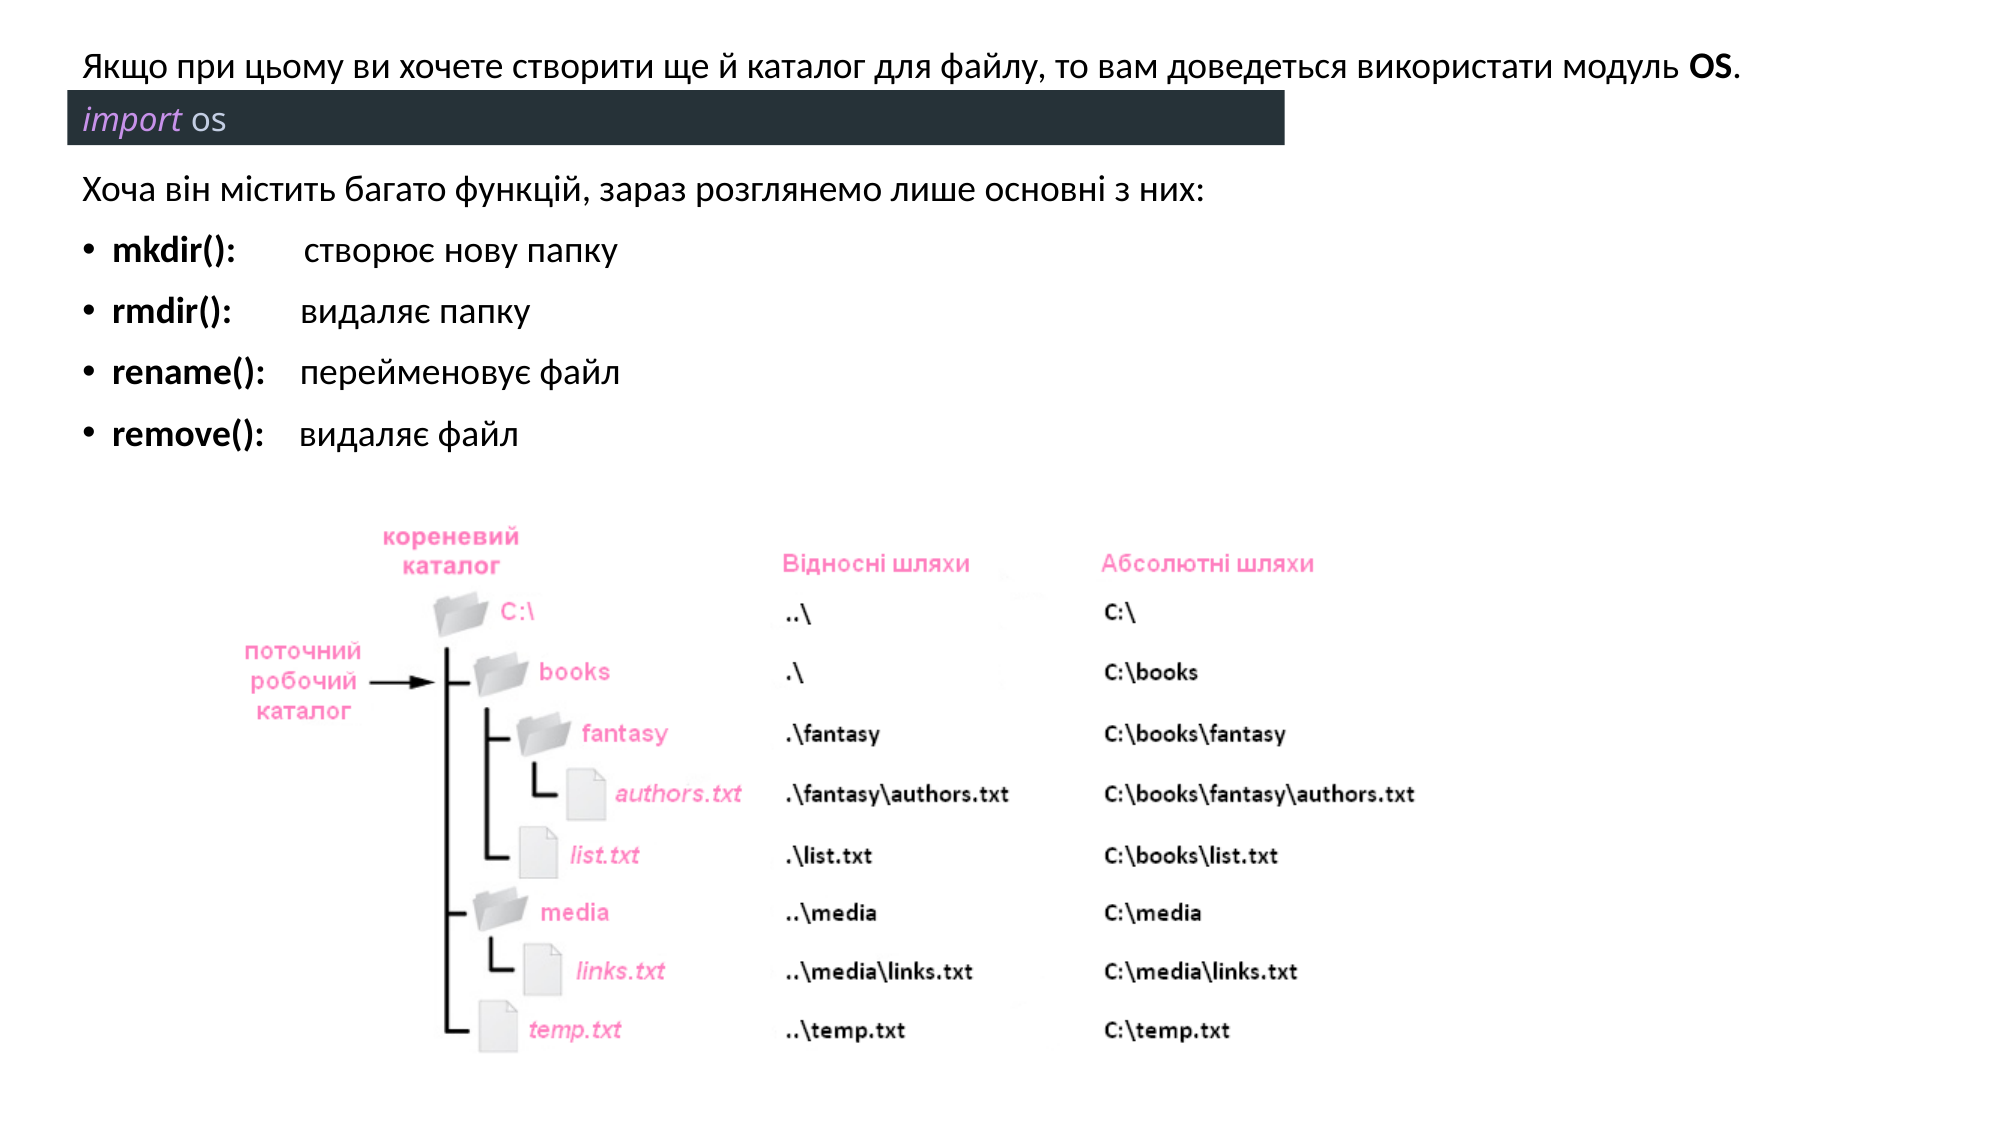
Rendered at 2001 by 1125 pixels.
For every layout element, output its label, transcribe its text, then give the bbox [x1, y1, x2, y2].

text_box import os [67, 90, 1285, 146]
picture [222, 512, 1459, 1085]
subtitle Якщо при цьому ви хочете створити ще й каталог для файлу, то вам доведеться використати модуль OS. Хоча він містить багато функцій, зараз розглянемо лише основні з них: mkdir(): створює нову папку rmdir(): видаляє папку rename(): перейменовує файл remove(): видаляє файл [67, 38, 1921, 1074]
